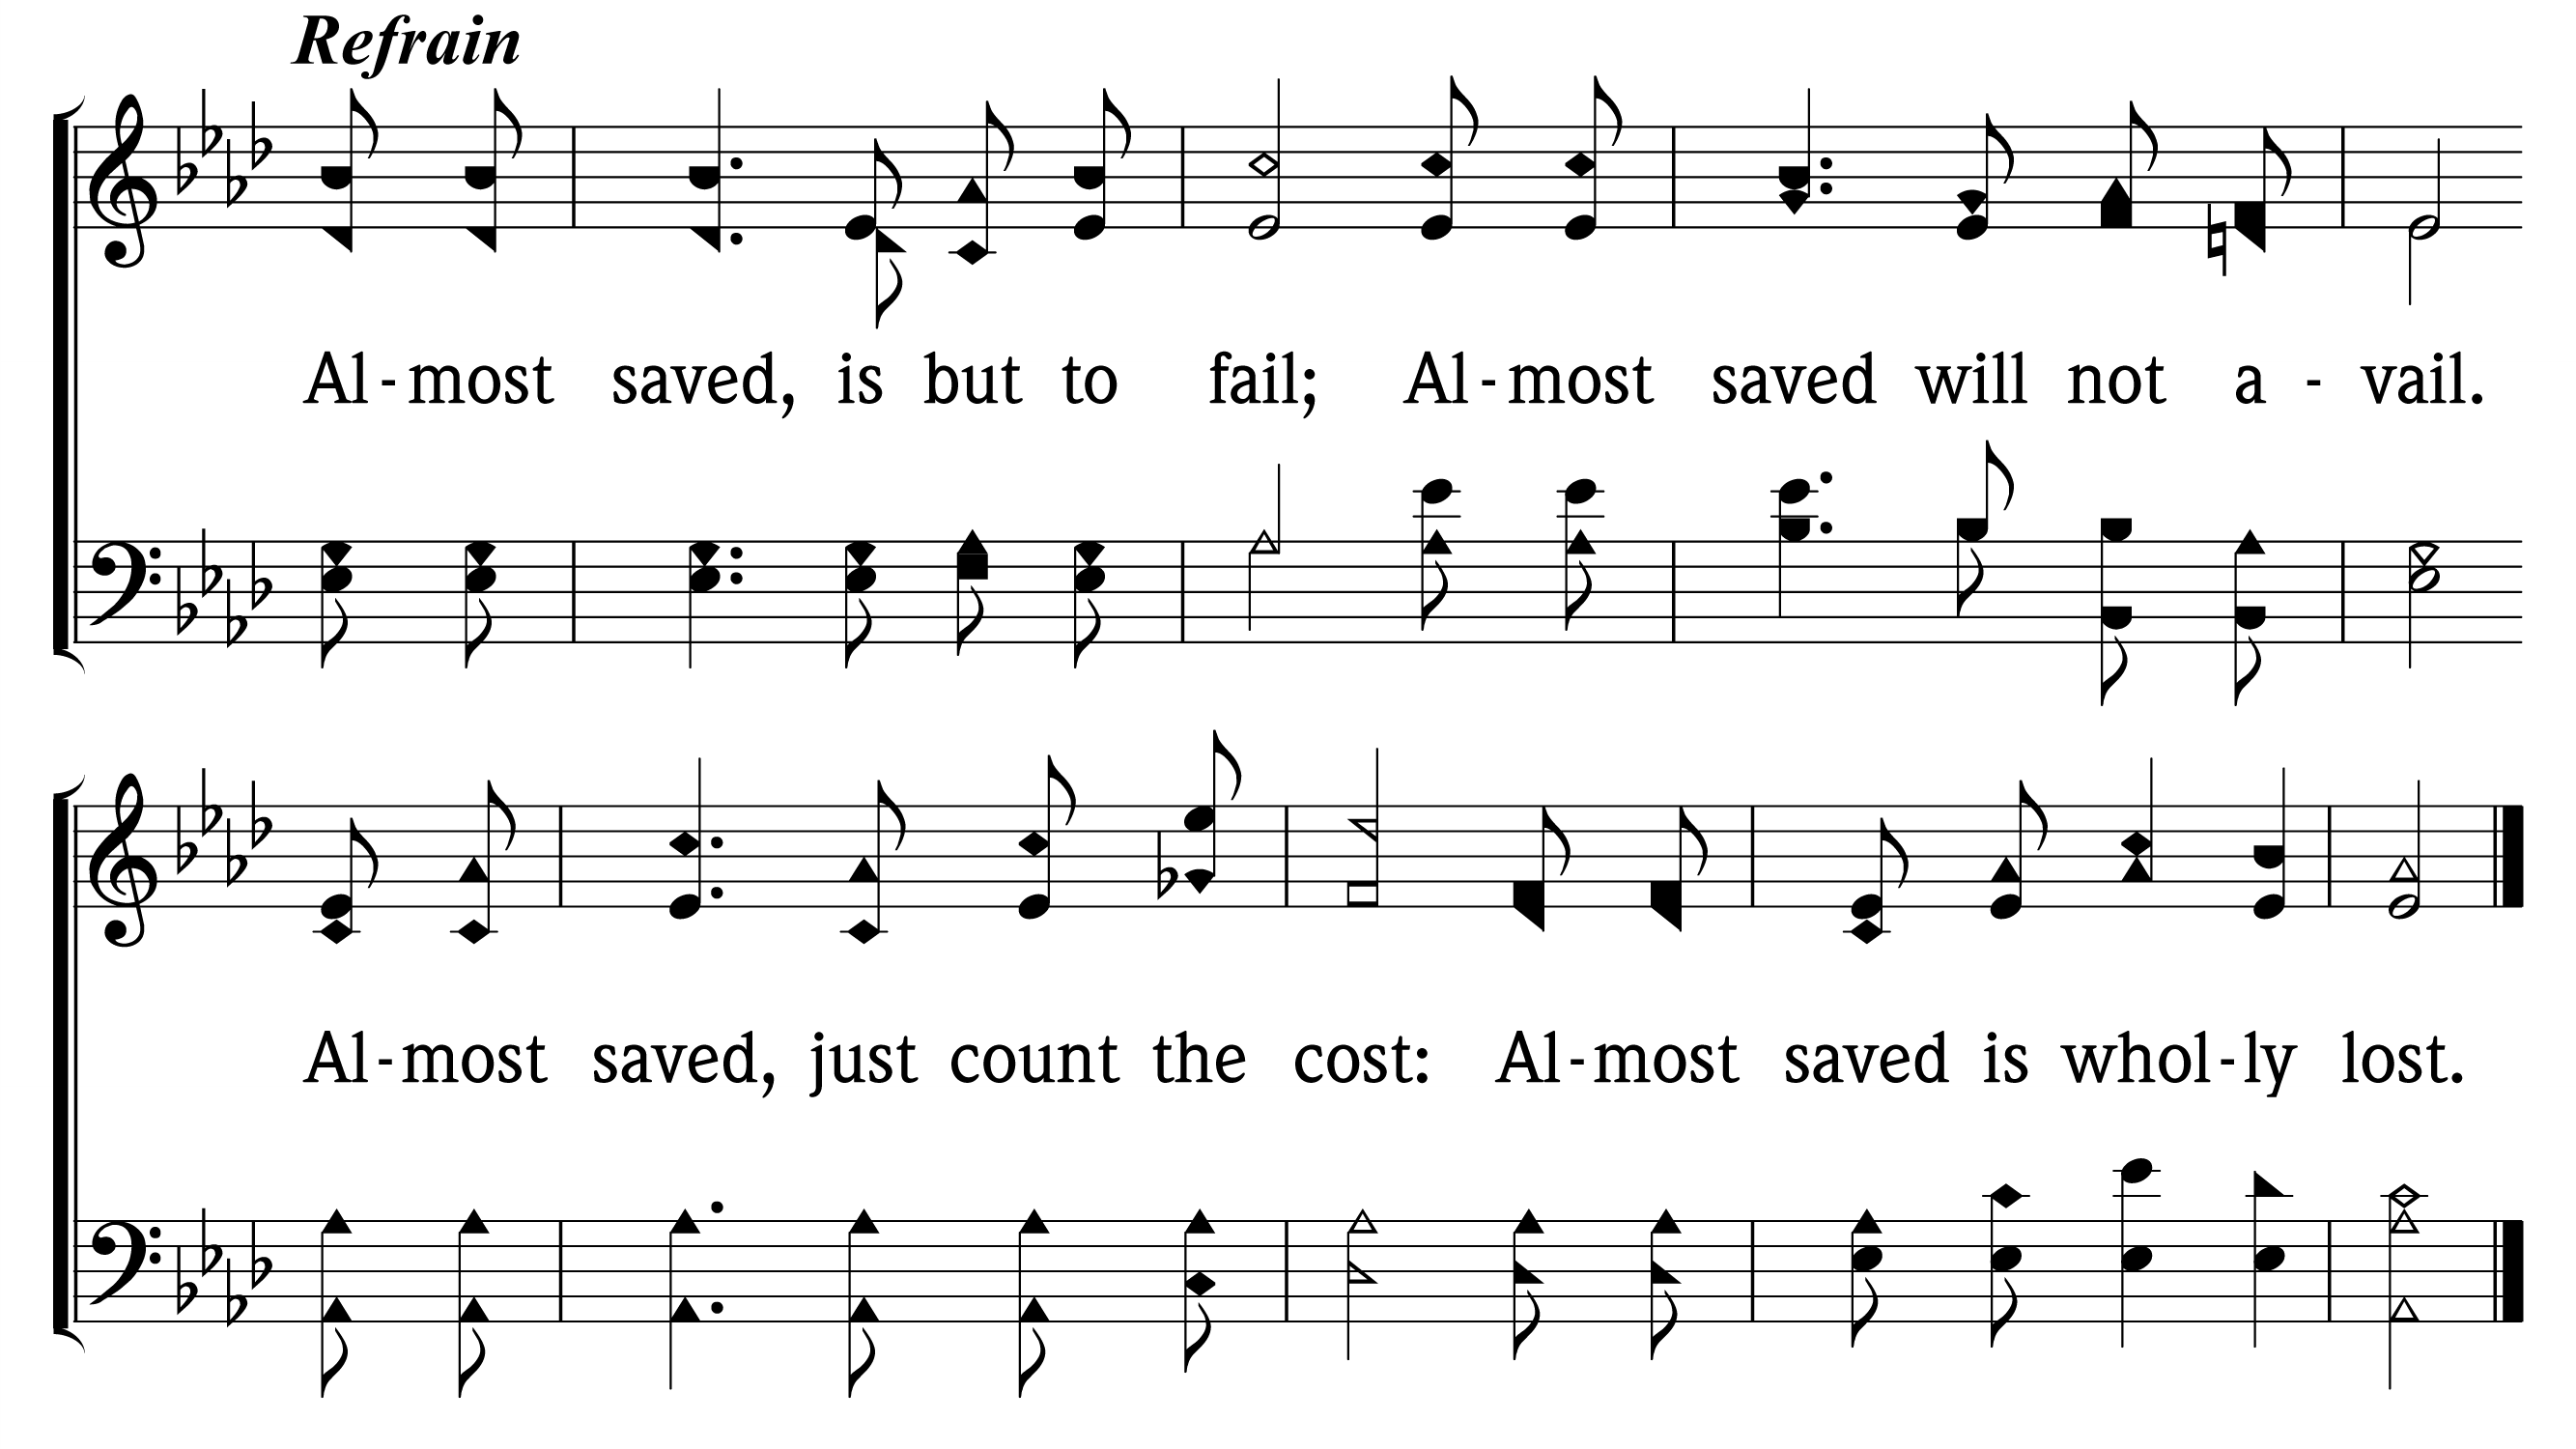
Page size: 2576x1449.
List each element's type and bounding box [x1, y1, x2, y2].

text_box [0, 0, 2576, 1449]
